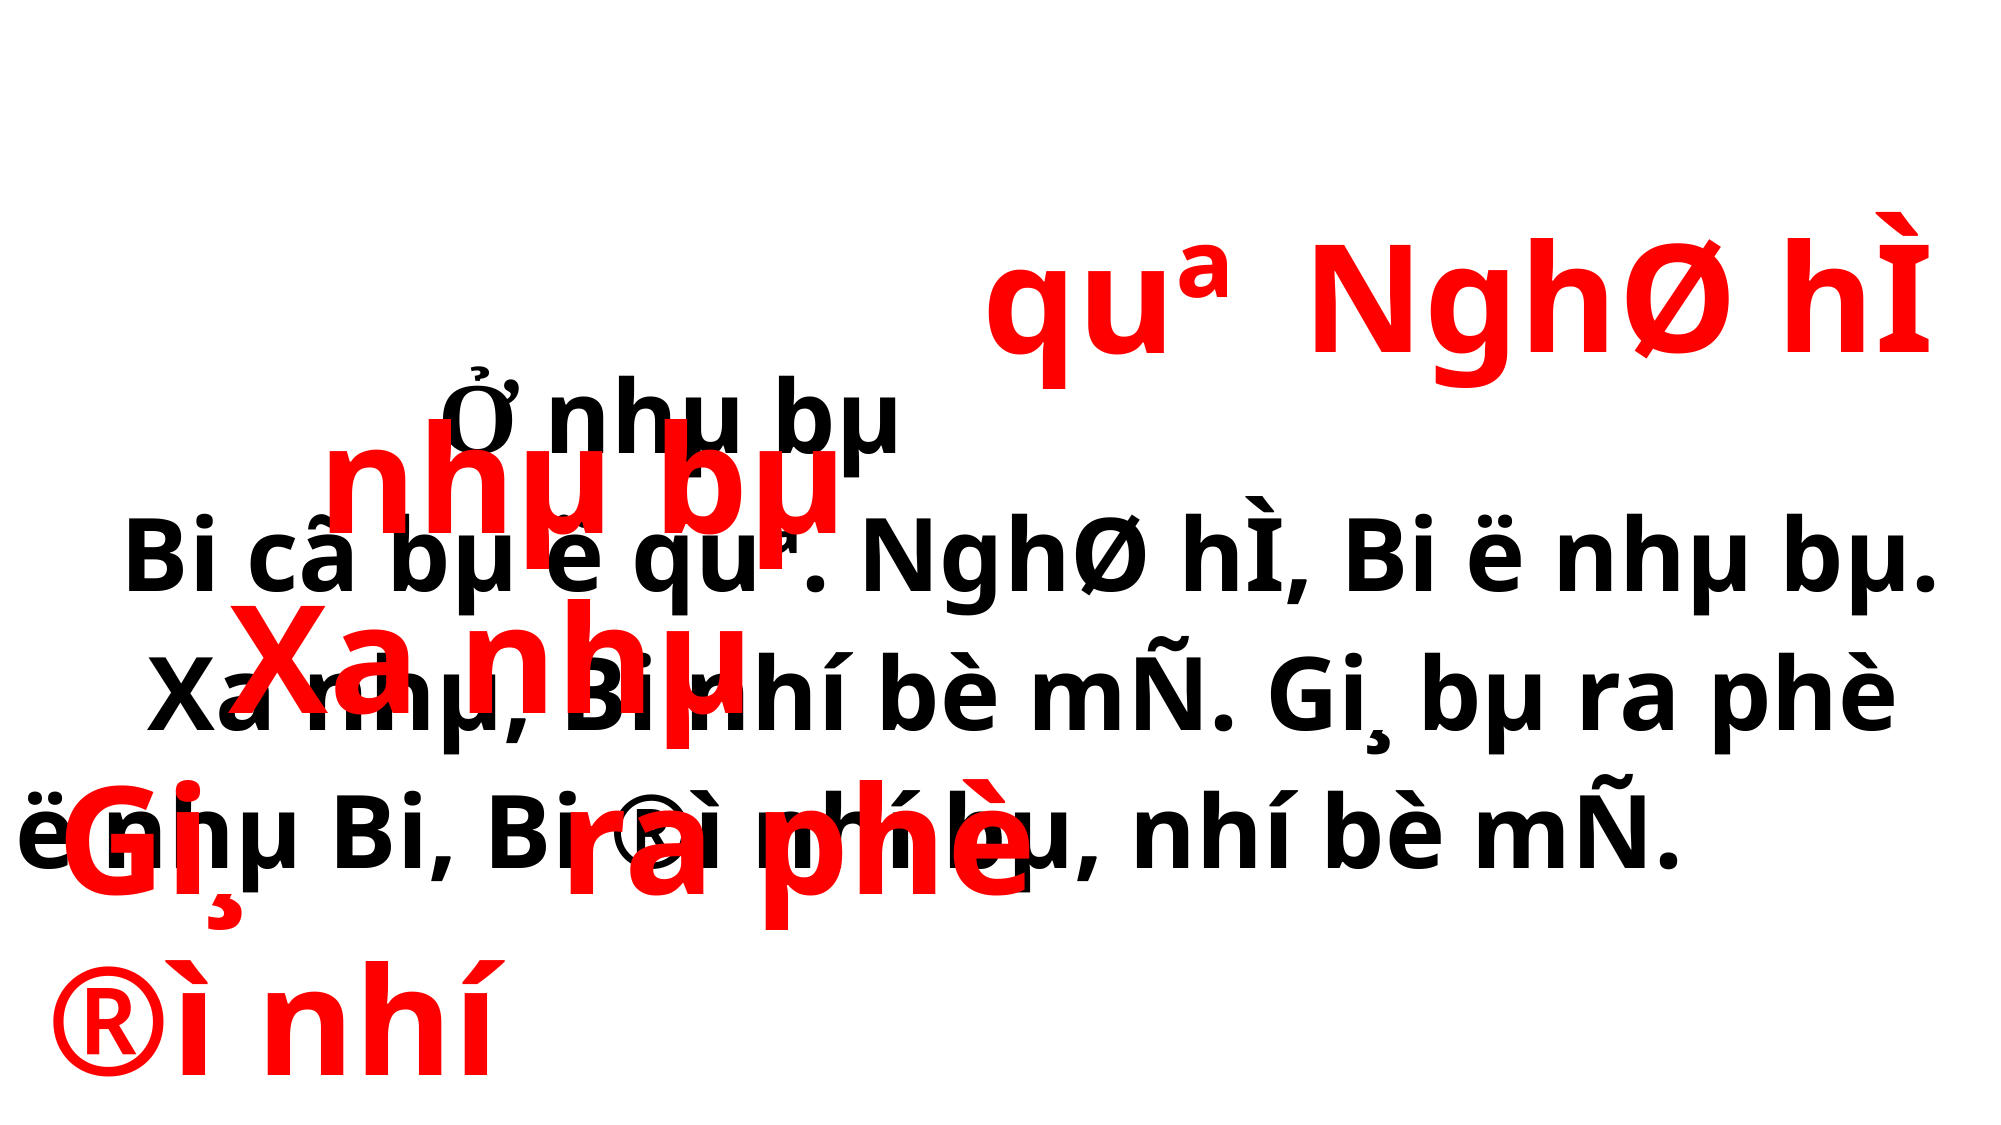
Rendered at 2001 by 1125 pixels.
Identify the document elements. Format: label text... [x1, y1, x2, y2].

title Ở nhµ bµ Bi cã bµ ë quª. NghØ hÌ, Bi ë nhµ bµ. Xa nhµ, Bi nhí bè mÑ. Gi¸ bµ ra phè ë nhµ Bi, Bi ®ì nhí bµ, nhí bè mÑ. [0, 224, 2000, 1125]
text_box Xa nhµ [133, 553, 850, 734]
text_box nhµ bµ [224, 373, 942, 574]
text_box quª [749, 193, 1467, 394]
text_box Gi¸ [0, 734, 439, 915]
text_box ®ì nhí [0, 915, 632, 1116]
text_box ra phè [439, 734, 1157, 935]
text_box NghØ hÌ [1260, 192, 1977, 392]
